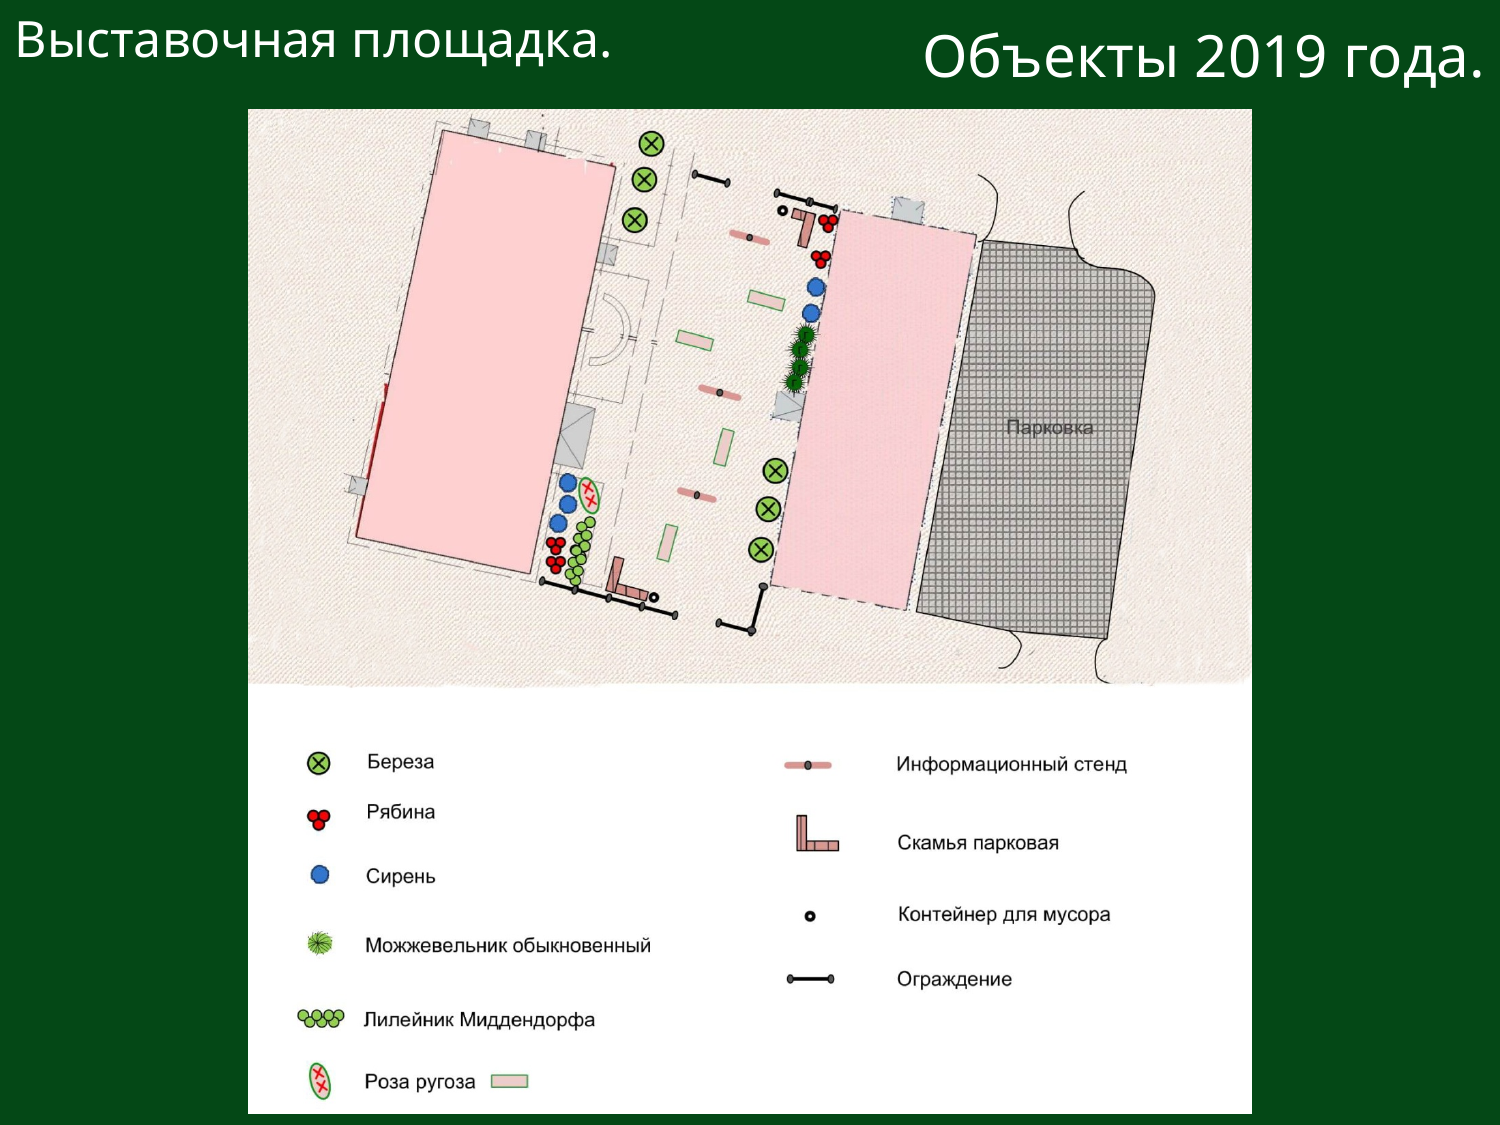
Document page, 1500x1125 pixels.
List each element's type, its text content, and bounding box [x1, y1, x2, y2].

text_box Выставочная площадка. [0, 0, 657, 82]
text_box Объекты 2019 года. [855, 11, 1500, 94]
picture [247, 109, 1253, 1114]
